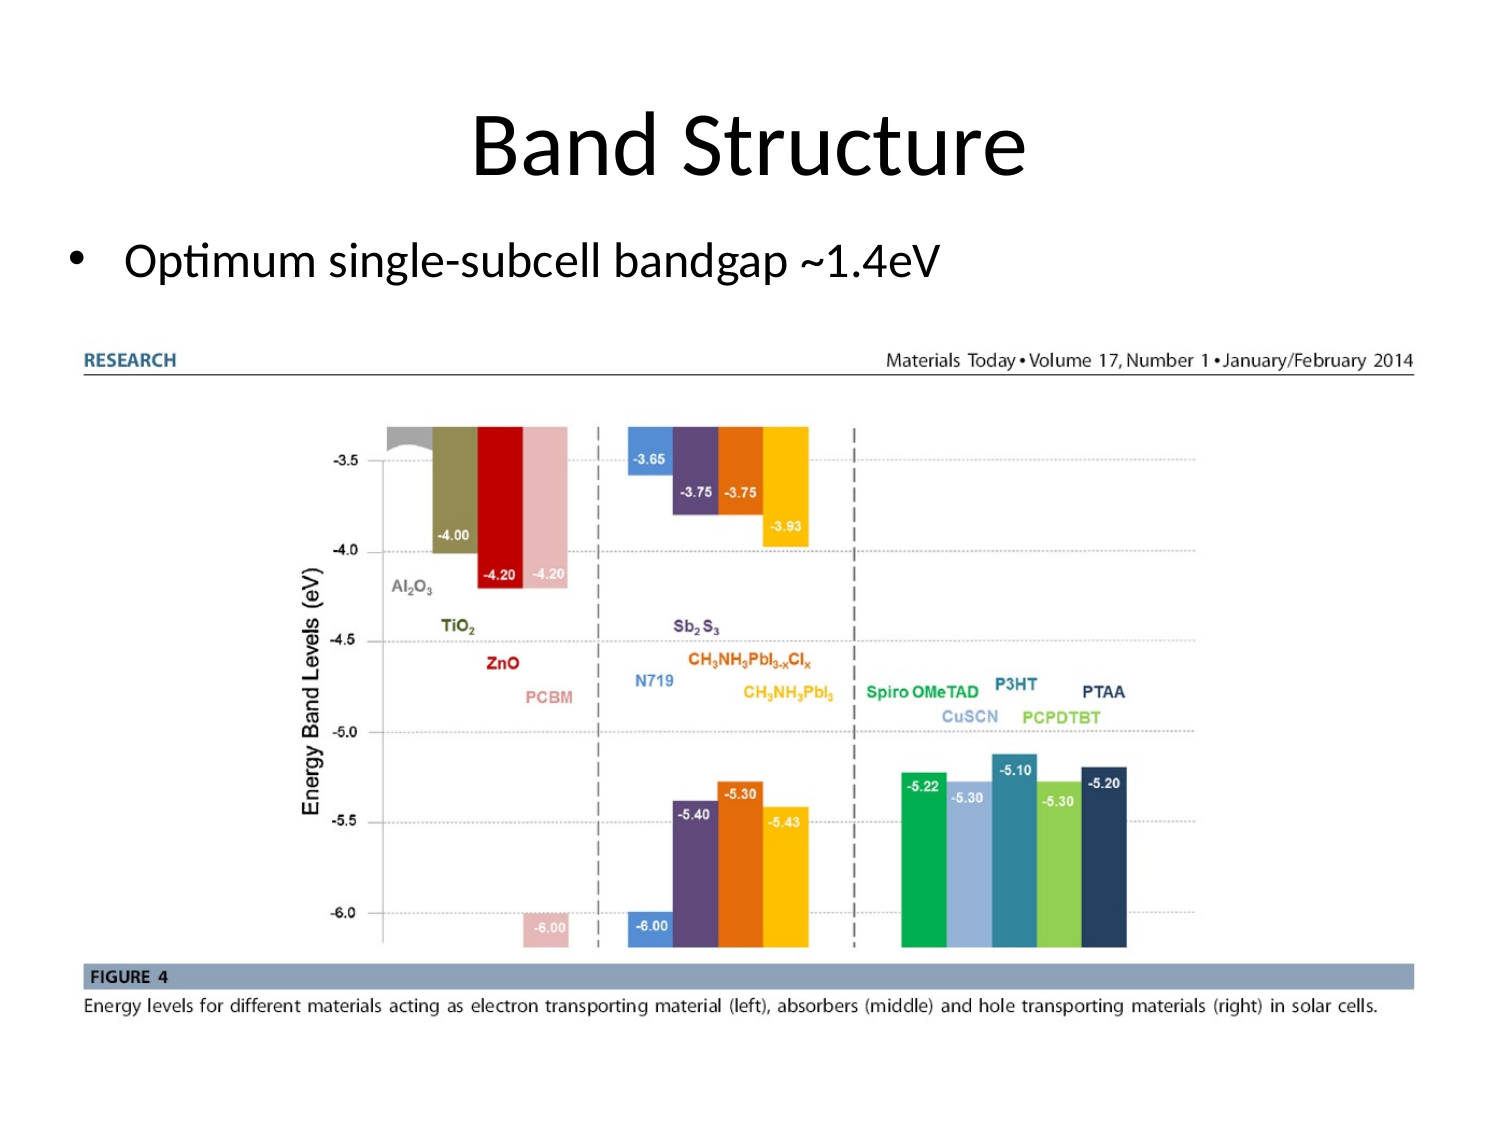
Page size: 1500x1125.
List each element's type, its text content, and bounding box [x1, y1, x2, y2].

title Band Structure [75, 45, 1425, 219]
text_box Optimum single-subcell bandgap ~1.4eV [53, 219, 1436, 598]
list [74, 341, 1426, 1024]
